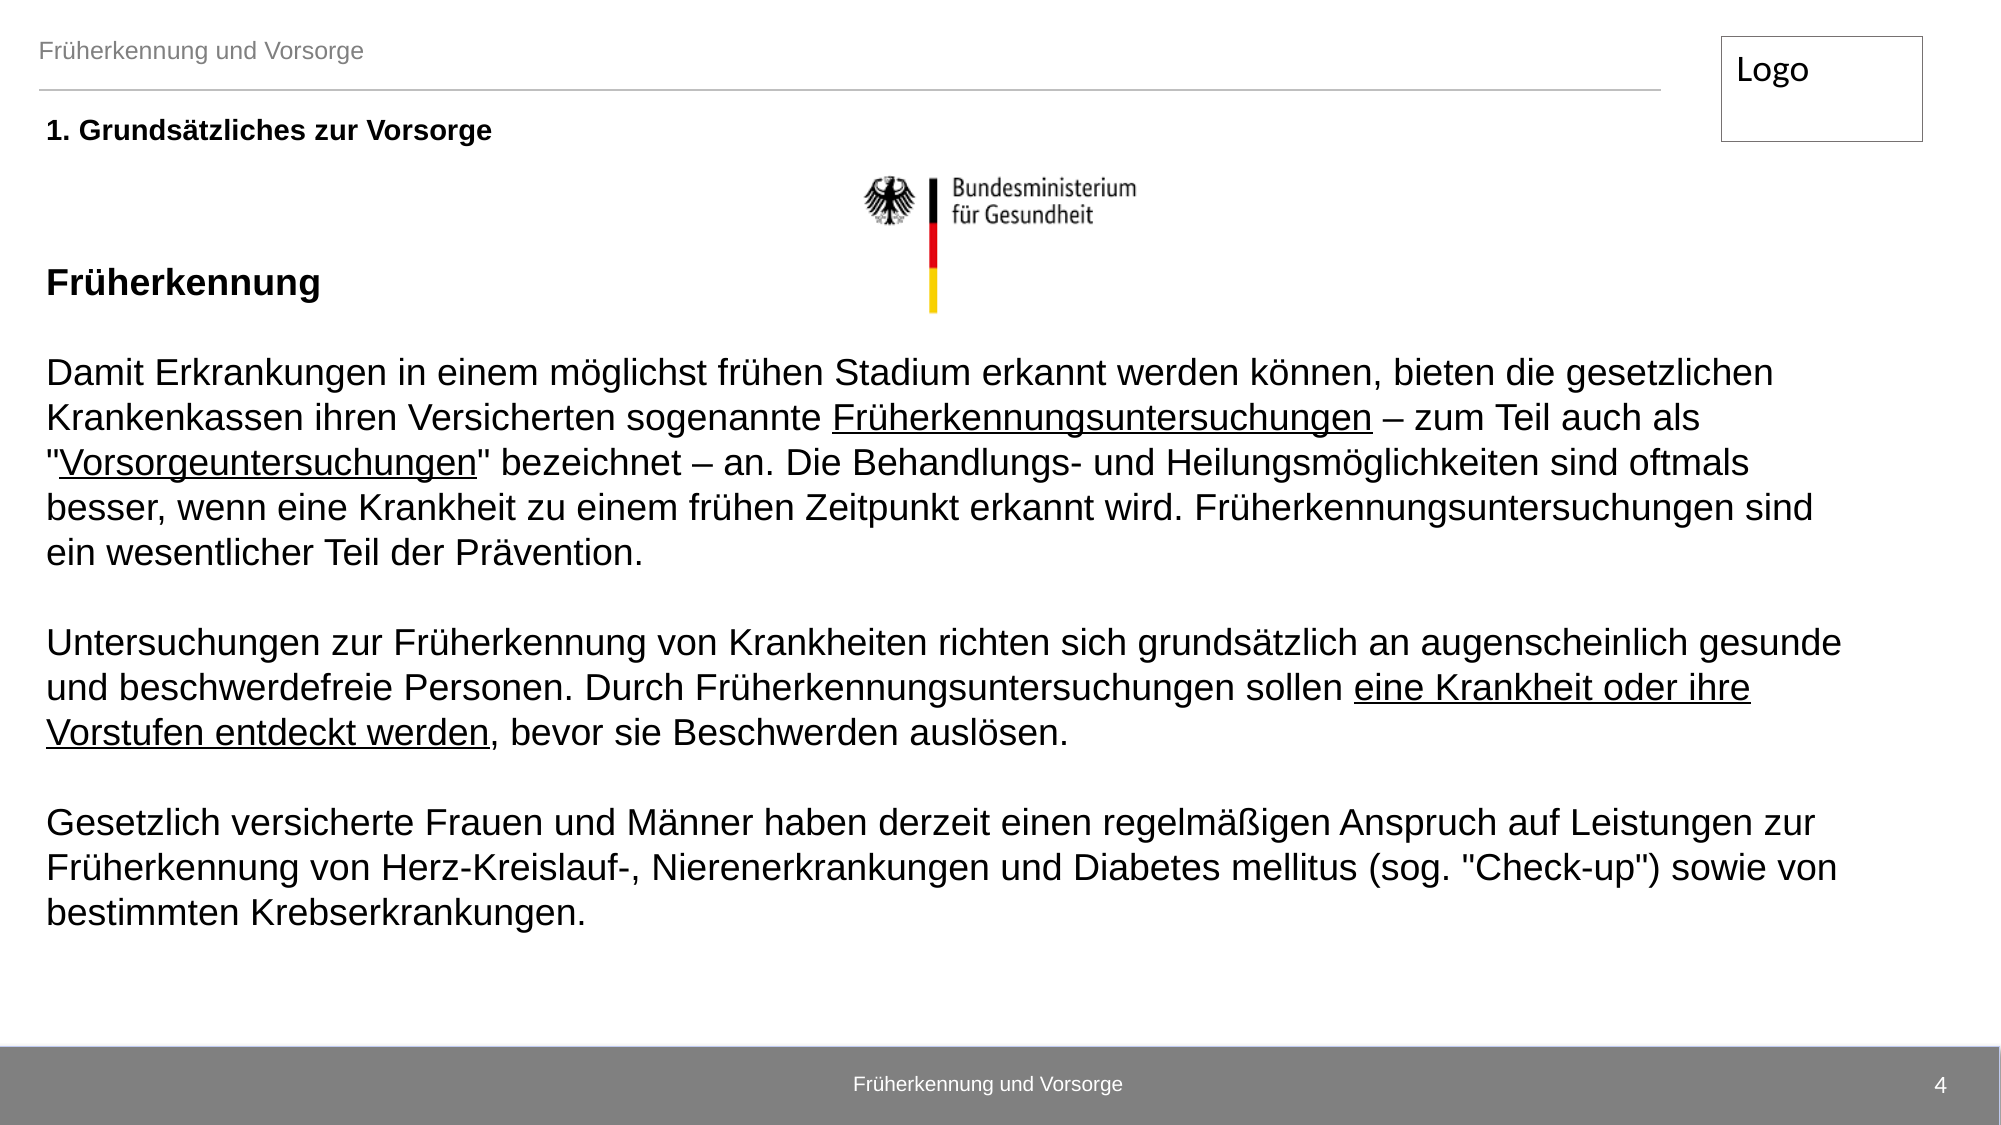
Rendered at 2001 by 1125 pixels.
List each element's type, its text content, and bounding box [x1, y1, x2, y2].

picture [812, 129, 1188, 363]
text_box 1. Grundsätzliches zur Vorsorge [31, 104, 532, 155]
slide_number 4 [1481, 1042, 1962, 1125]
text_box Früherkennung Damit Erkrankungen in einem möglichst frühen Stadium erkannt werden können, bieten die gesetzlichen Krankenkassen ihren Versicherten sogenannte Früherkennungsuntersuchungen – zum Teil auch als "Vorsorgeuntersuchungen" bezeichnet – an. Die Behandlungs- und Heilungsmöglichkeiten sind oftmals besser, wenn eine Krankheit zu einem frühen Zeitpunkt erkannt wird. Früherkennungsuntersuchungen sind ein wesentlicher Teil der Prävention. Untersuchungen zur Früherkennung von Krankheiten richten sich grundsätzlich an augenscheinlich gesunde und beschwerdefreie Personen. Durch Früherkennungsuntersuchungen sollen eine Krankheit oder ihre Vorstufen entdeckt werden, bevor sie Beschwerden auslösen. Gesetzlich versicherte Frauen und Männer haben derzeit einen regelmäßigen Anspruch auf Leistungen zur Früherkennung von Herz-Kreislauf-, Nierenerkrankungen und Diabetes mellitus (sog. "Check-up") sowie von bestimmten Krebserkrankungen. [31, 250, 1863, 941]
